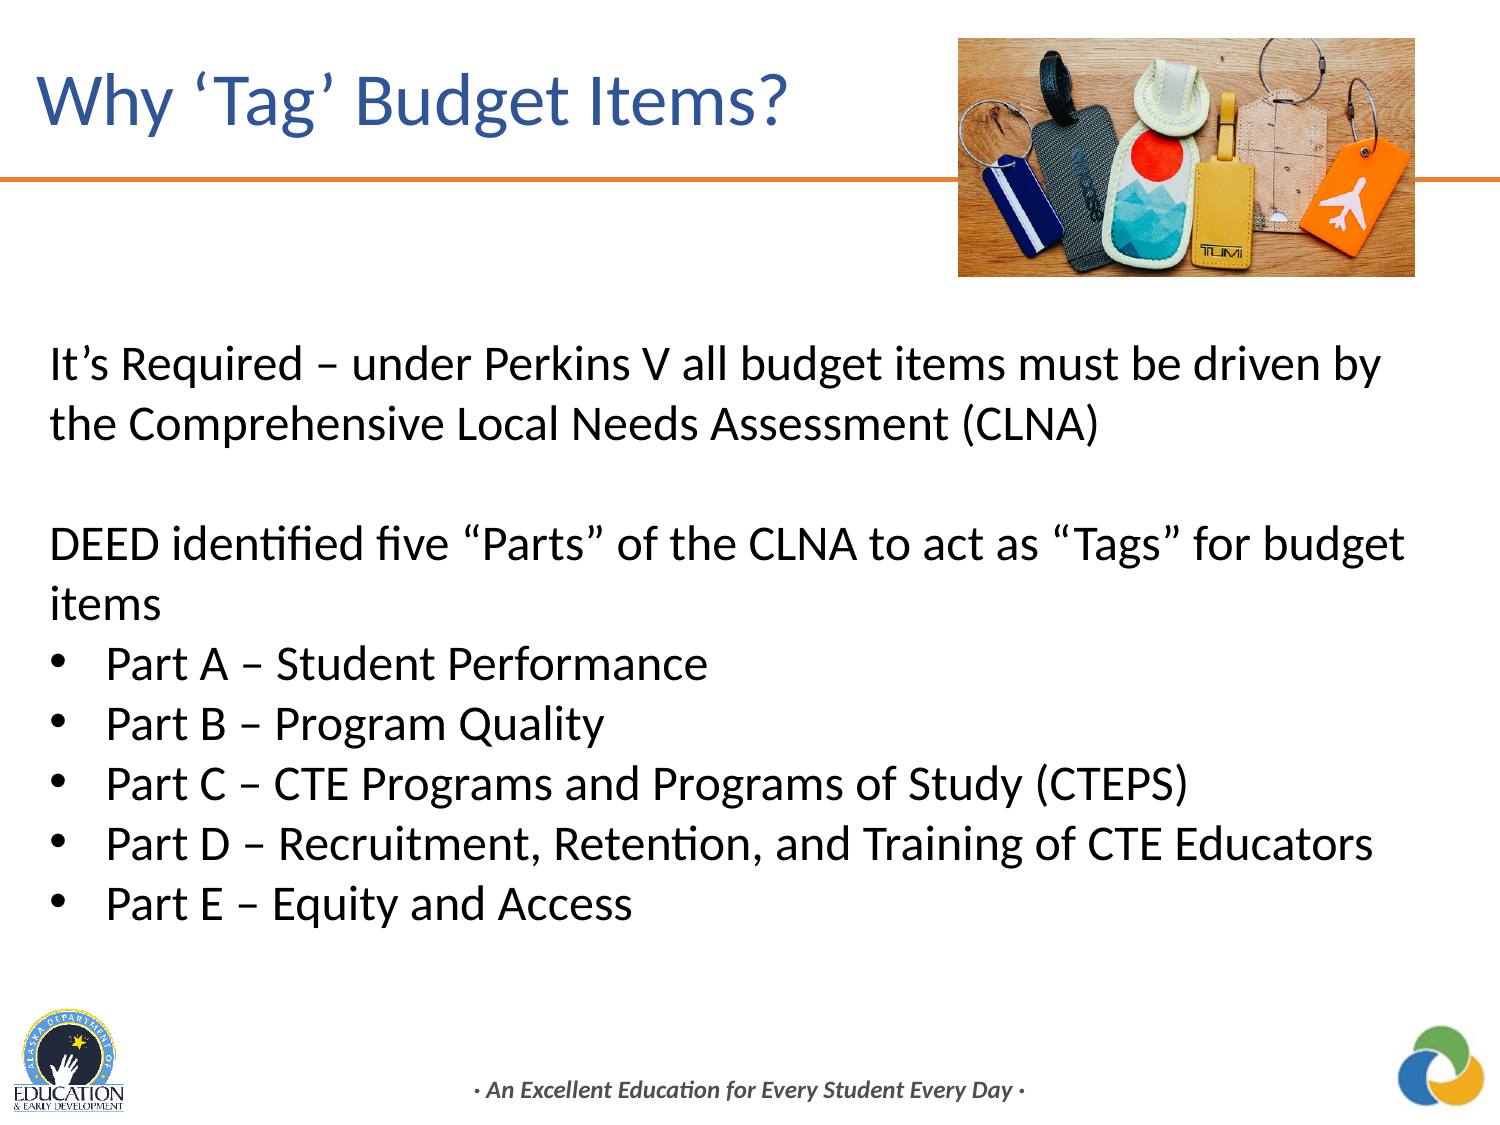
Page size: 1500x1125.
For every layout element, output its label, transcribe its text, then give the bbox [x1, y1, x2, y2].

picture [13, 1008, 124, 1112]
picture [1396, 1024, 1487, 1110]
text_box It’s Required – under Perkins V all budget items must be driven by the Comprehensive Local Needs Assessment (CLNA) DEED identified five “Parts” of the CLNA to act as “Tags” for budget items Part A – Student Performance Part B – Program Quality Part C – CTE Programs and Programs of Study (CTEPS) Part D – Recruitment, Retention, and Training of CTE Educators Part E – Equity and Access [34, 323, 1466, 998]
footer · An Excellent Education for Every Student Every Day · [455, 1050, 1045, 1111]
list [958, 38, 1415, 277]
title Why ‘Tag’ Budget Items? [21, 25, 1315, 177]
